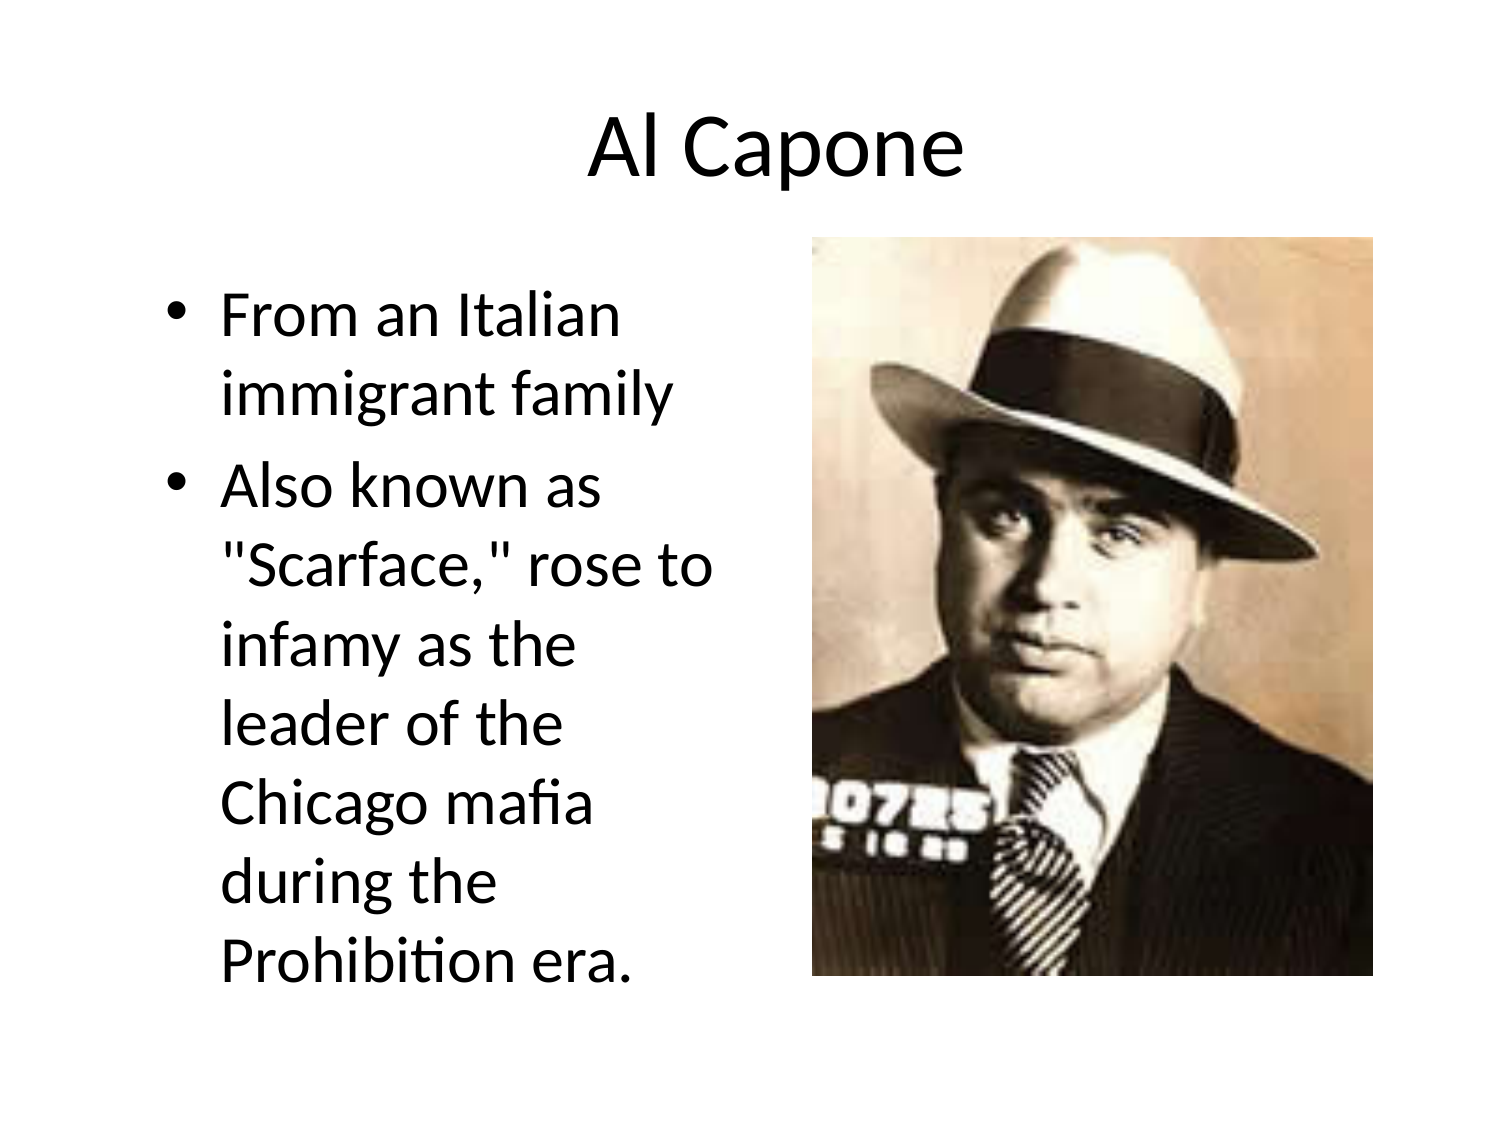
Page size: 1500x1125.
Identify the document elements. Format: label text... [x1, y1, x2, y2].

title Al Capone [150, 45, 1425, 234]
list From an Italian immigrant family Also known as "Scarface," rose to infamy as the leader of the Chicago mafia during the Prohibition era. [150, 262, 775, 1006]
picture [812, 237, 1373, 976]
